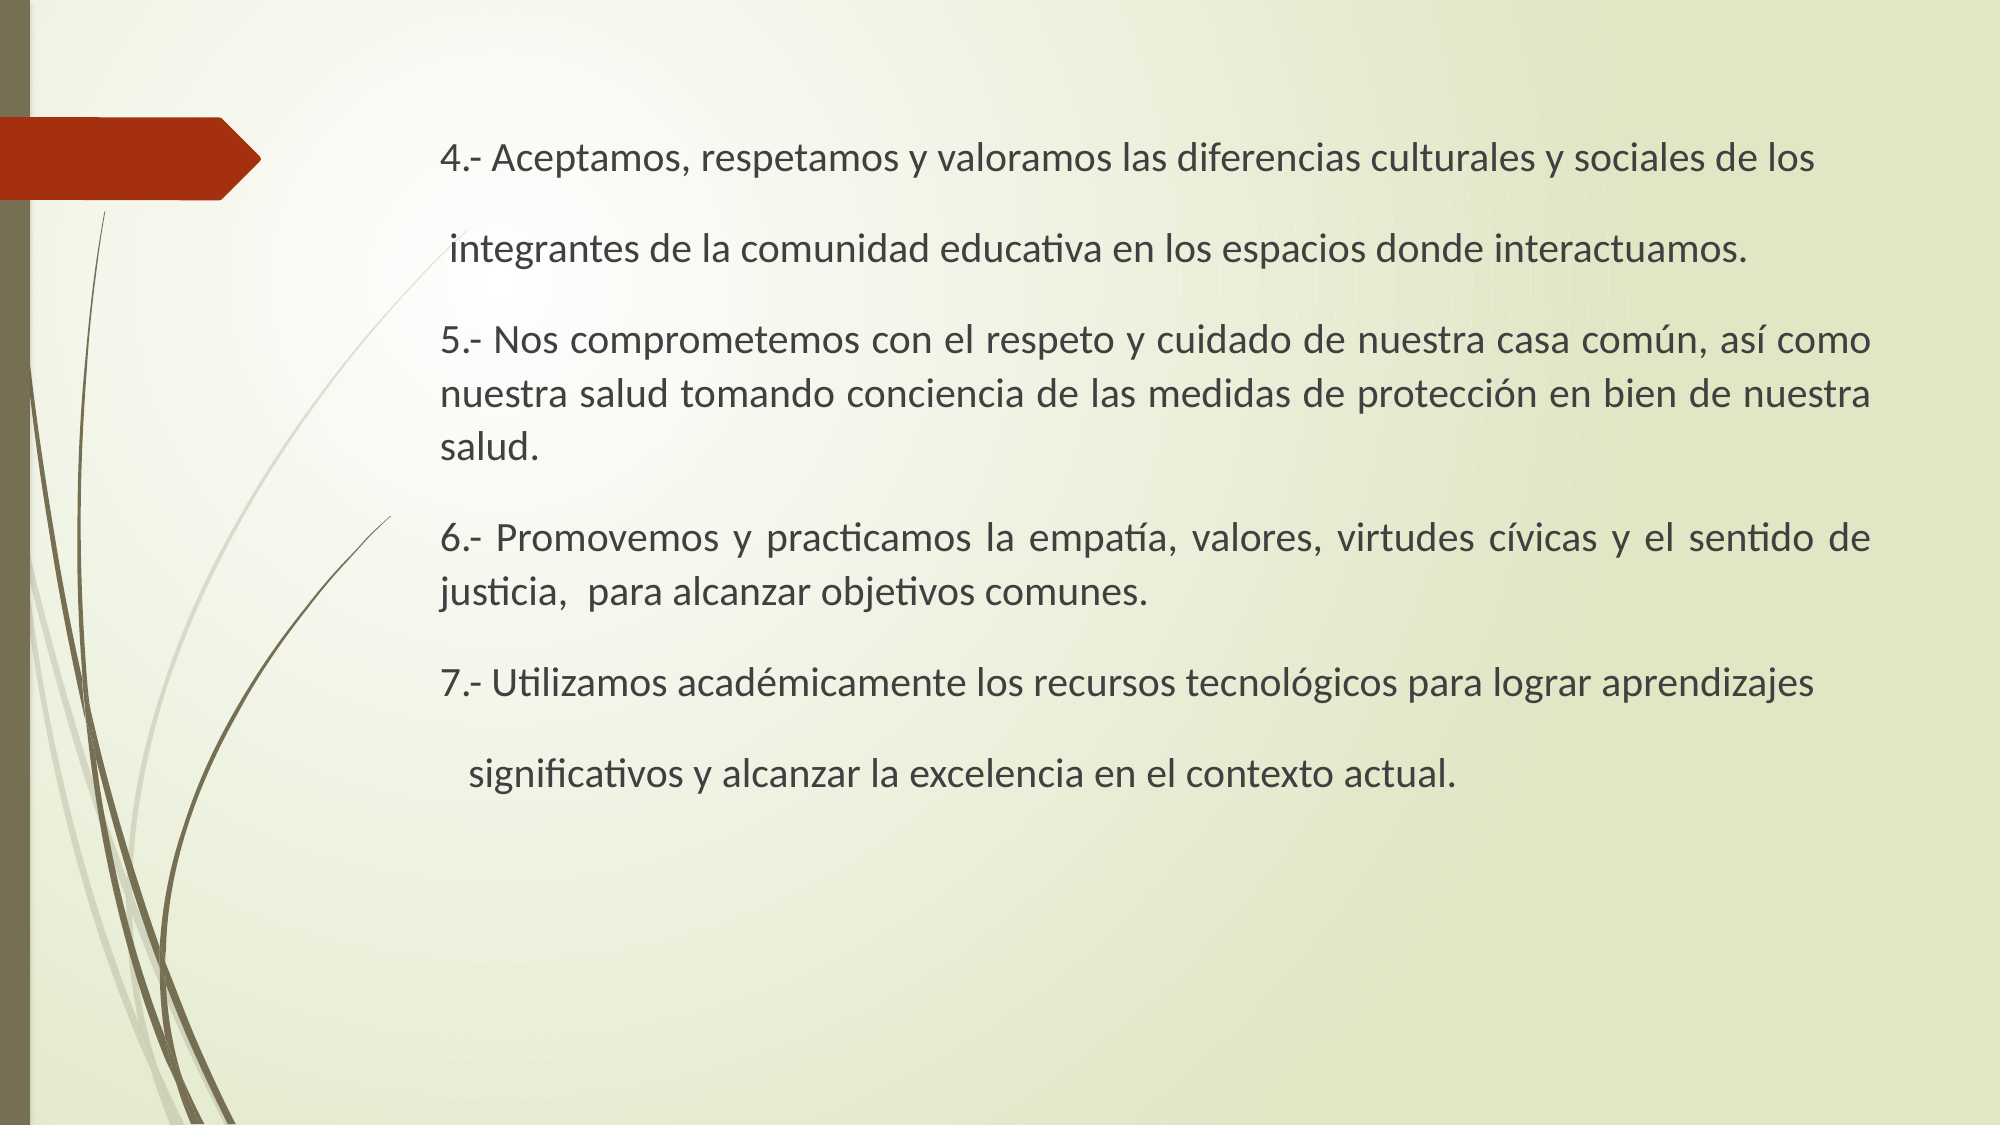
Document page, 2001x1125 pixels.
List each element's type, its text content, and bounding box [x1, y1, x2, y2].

list 4.- Aceptamos, respetamos y valoramos las diferencias culturales y sociales de los integrantes de la comunidad educativa en los espacios donde interactuamos. 5.- Nos comprometemos con el respeto y cuidado de nuestra casa común, así como nuestra salud tomando conciencia de las medidas de protección en bien de nuestra salud. 6.- Promovemos y practicamos la empatía, valores, virtudes cívicas y el sentido de justicia, para alcanzar objetivos comunes. 7.- Utilizamos académicamente los recursos tecnológicos para lograr aprendizajes significativos y alcanzar la excelencia en el contexto actual. [424, 118, 1888, 970]
